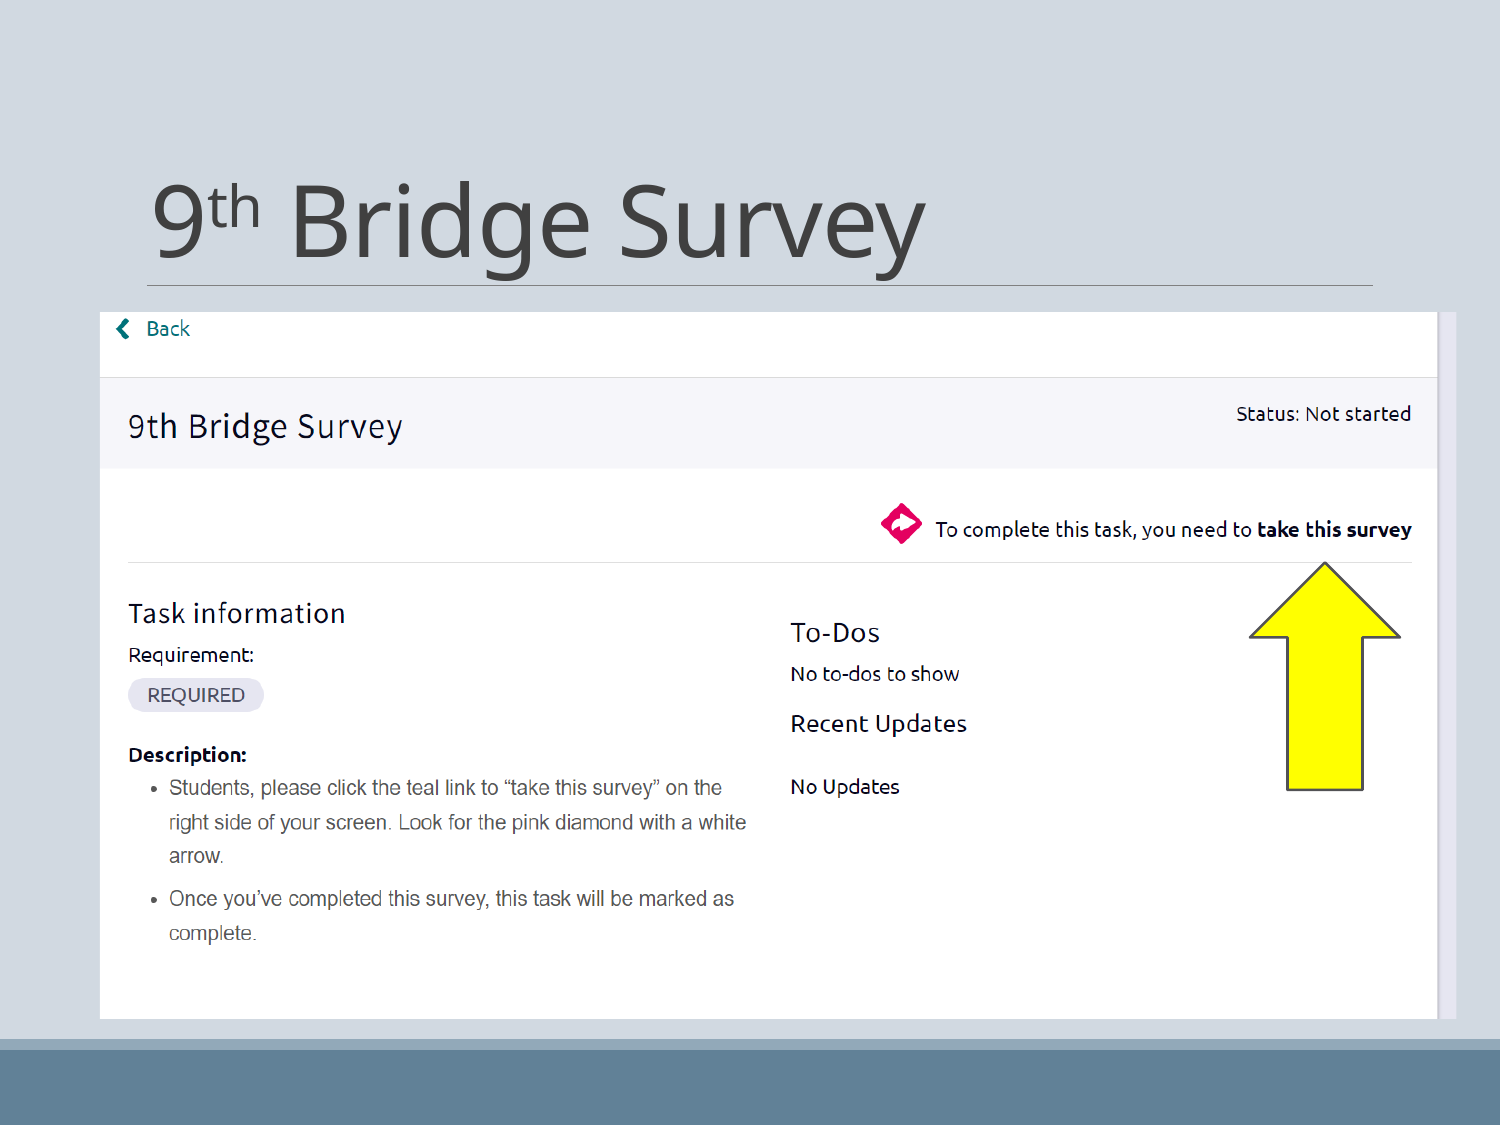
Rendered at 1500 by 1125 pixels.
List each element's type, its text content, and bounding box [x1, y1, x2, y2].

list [99, 311, 1458, 1020]
title 9th Bridge Survey [135, 47, 1373, 285]
